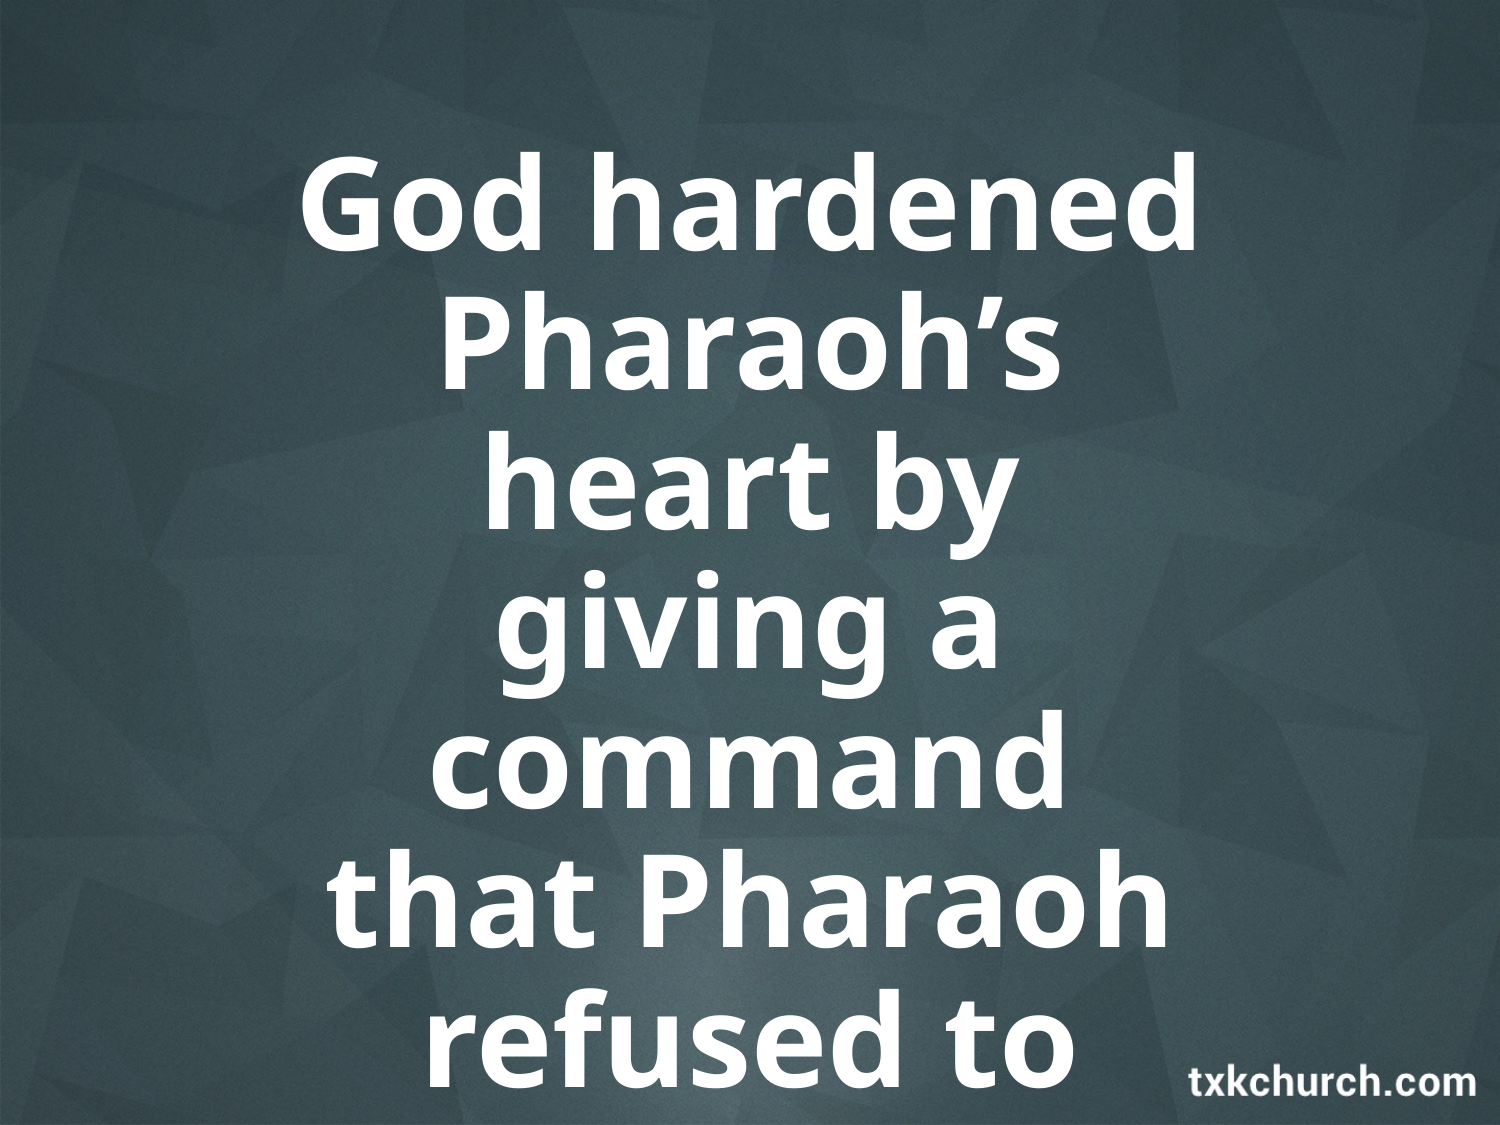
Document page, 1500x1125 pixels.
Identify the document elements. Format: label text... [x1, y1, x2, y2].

picture [0, 0, 1500, 1125]
list God hardened Pharaoh’s heart by giving a command that Pharaoh refused to obey! [271, 131, 1229, 994]
